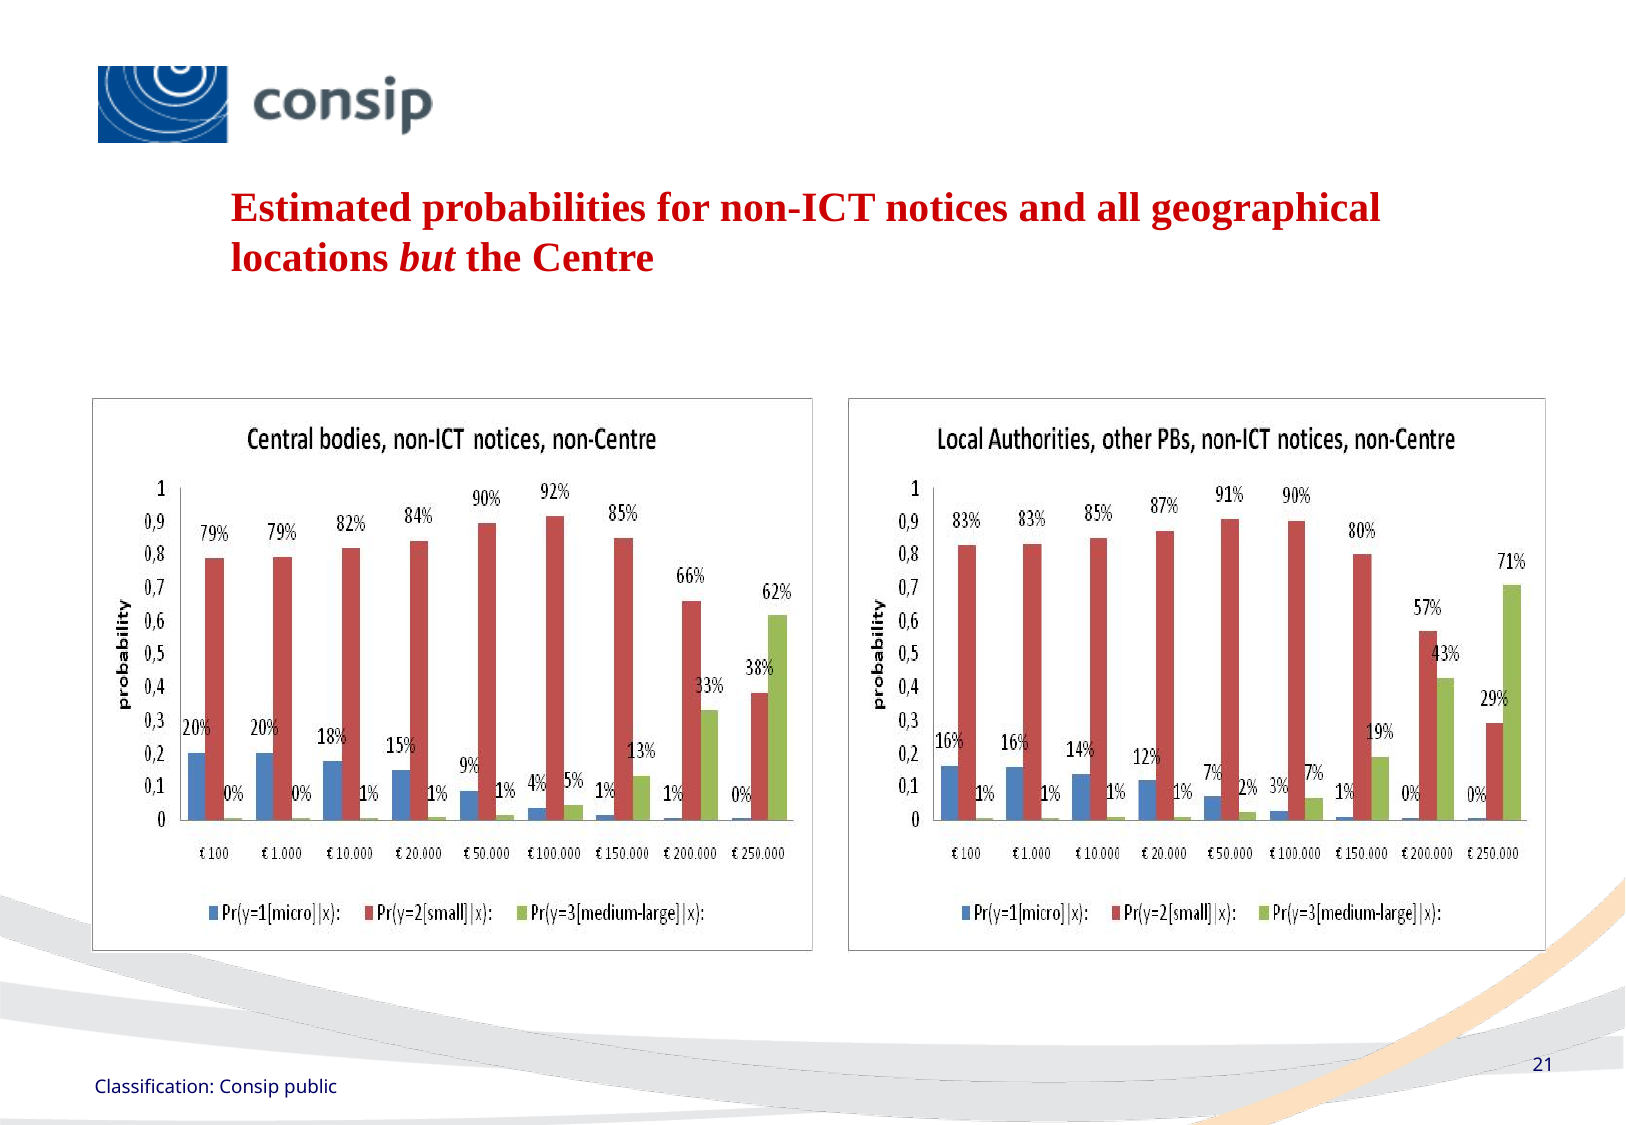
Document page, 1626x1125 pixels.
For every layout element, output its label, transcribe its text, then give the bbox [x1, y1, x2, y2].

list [847, 396, 1546, 953]
text_box [237, 287, 1563, 874]
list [91, 396, 813, 953]
title Estimated probabilities for non-ICT notices and all geographical locations but the Centre [216, 172, 1522, 298]
picture [98, 66, 433, 143]
picture [0, 874, 1625, 1125]
